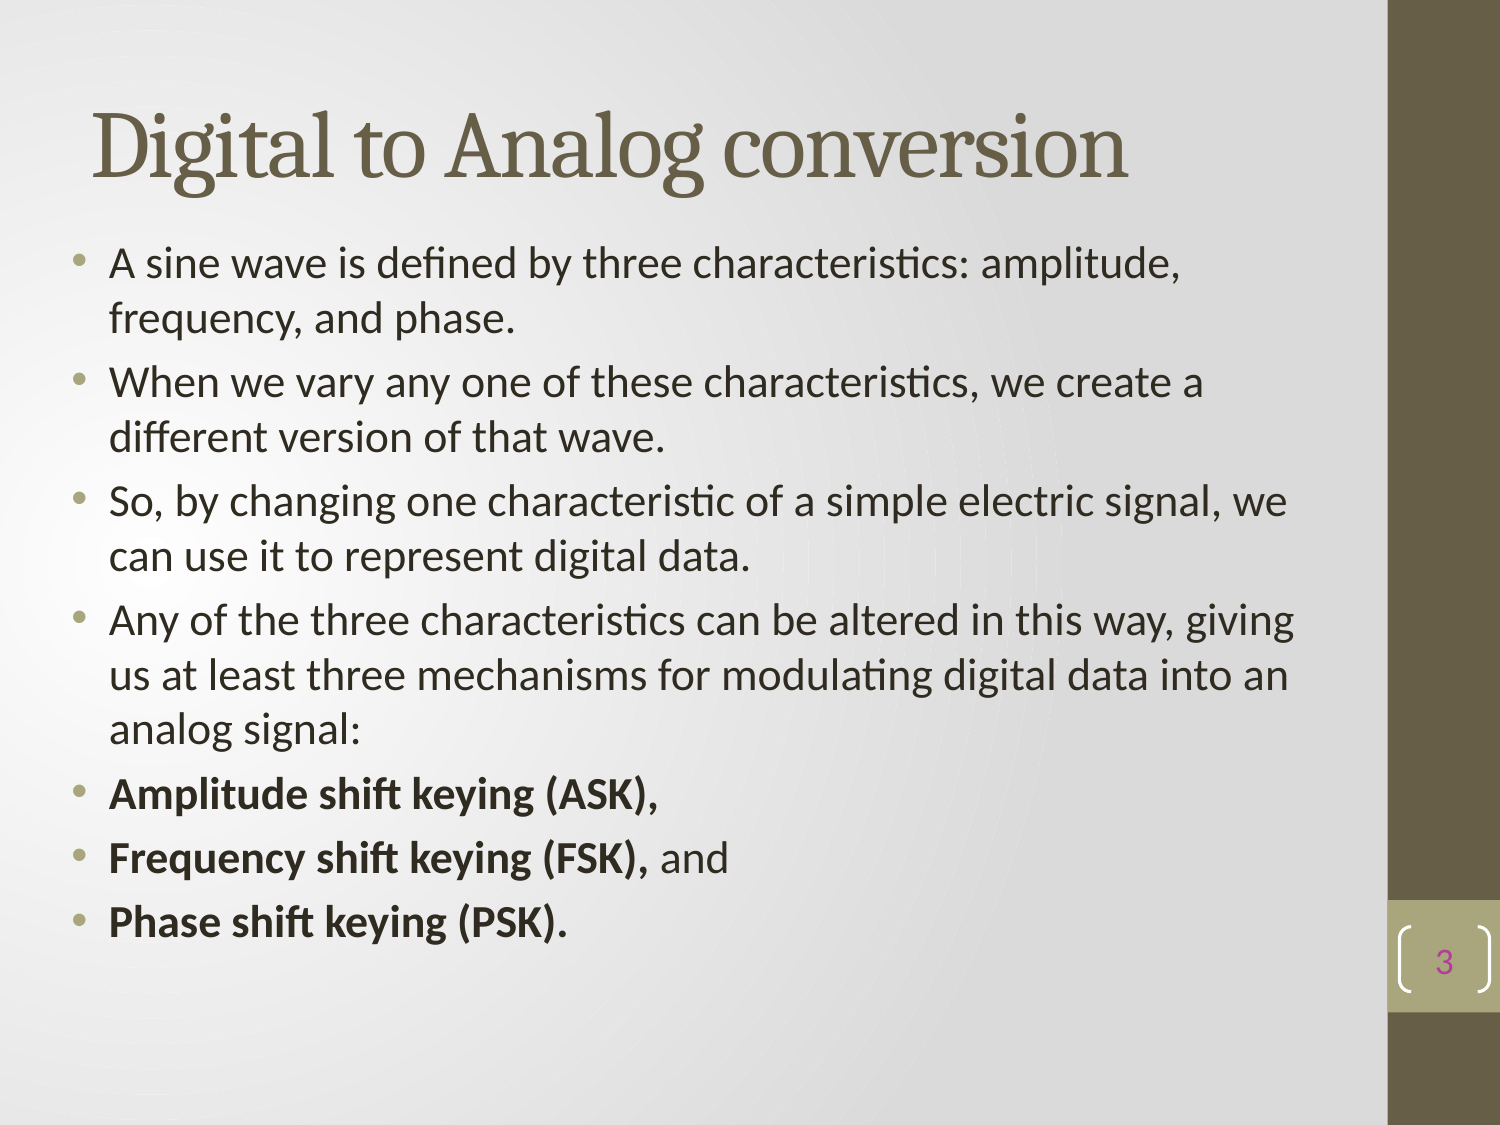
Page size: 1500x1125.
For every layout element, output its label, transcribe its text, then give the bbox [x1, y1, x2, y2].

slide_number 3 [1397, 925, 1492, 994]
title Digital to Analog conversion [75, 45, 1325, 224]
list A sine wave is defined by three characteristics: amplitude, frequency, and phase. When we vary any one of these characteristics, we create a different version of that wave. So, by changing one characteristic of a simple electric signal, we can use it to represent digital data. Any of the three characteristics can be altered in this way, giving us at least three mechanisms for modulating digital data into an analog signal: Amplitude shift keying (ASK), Frequency shift keying (FSK), and Phase shift keying (PSK). [37, 224, 1325, 1050]
